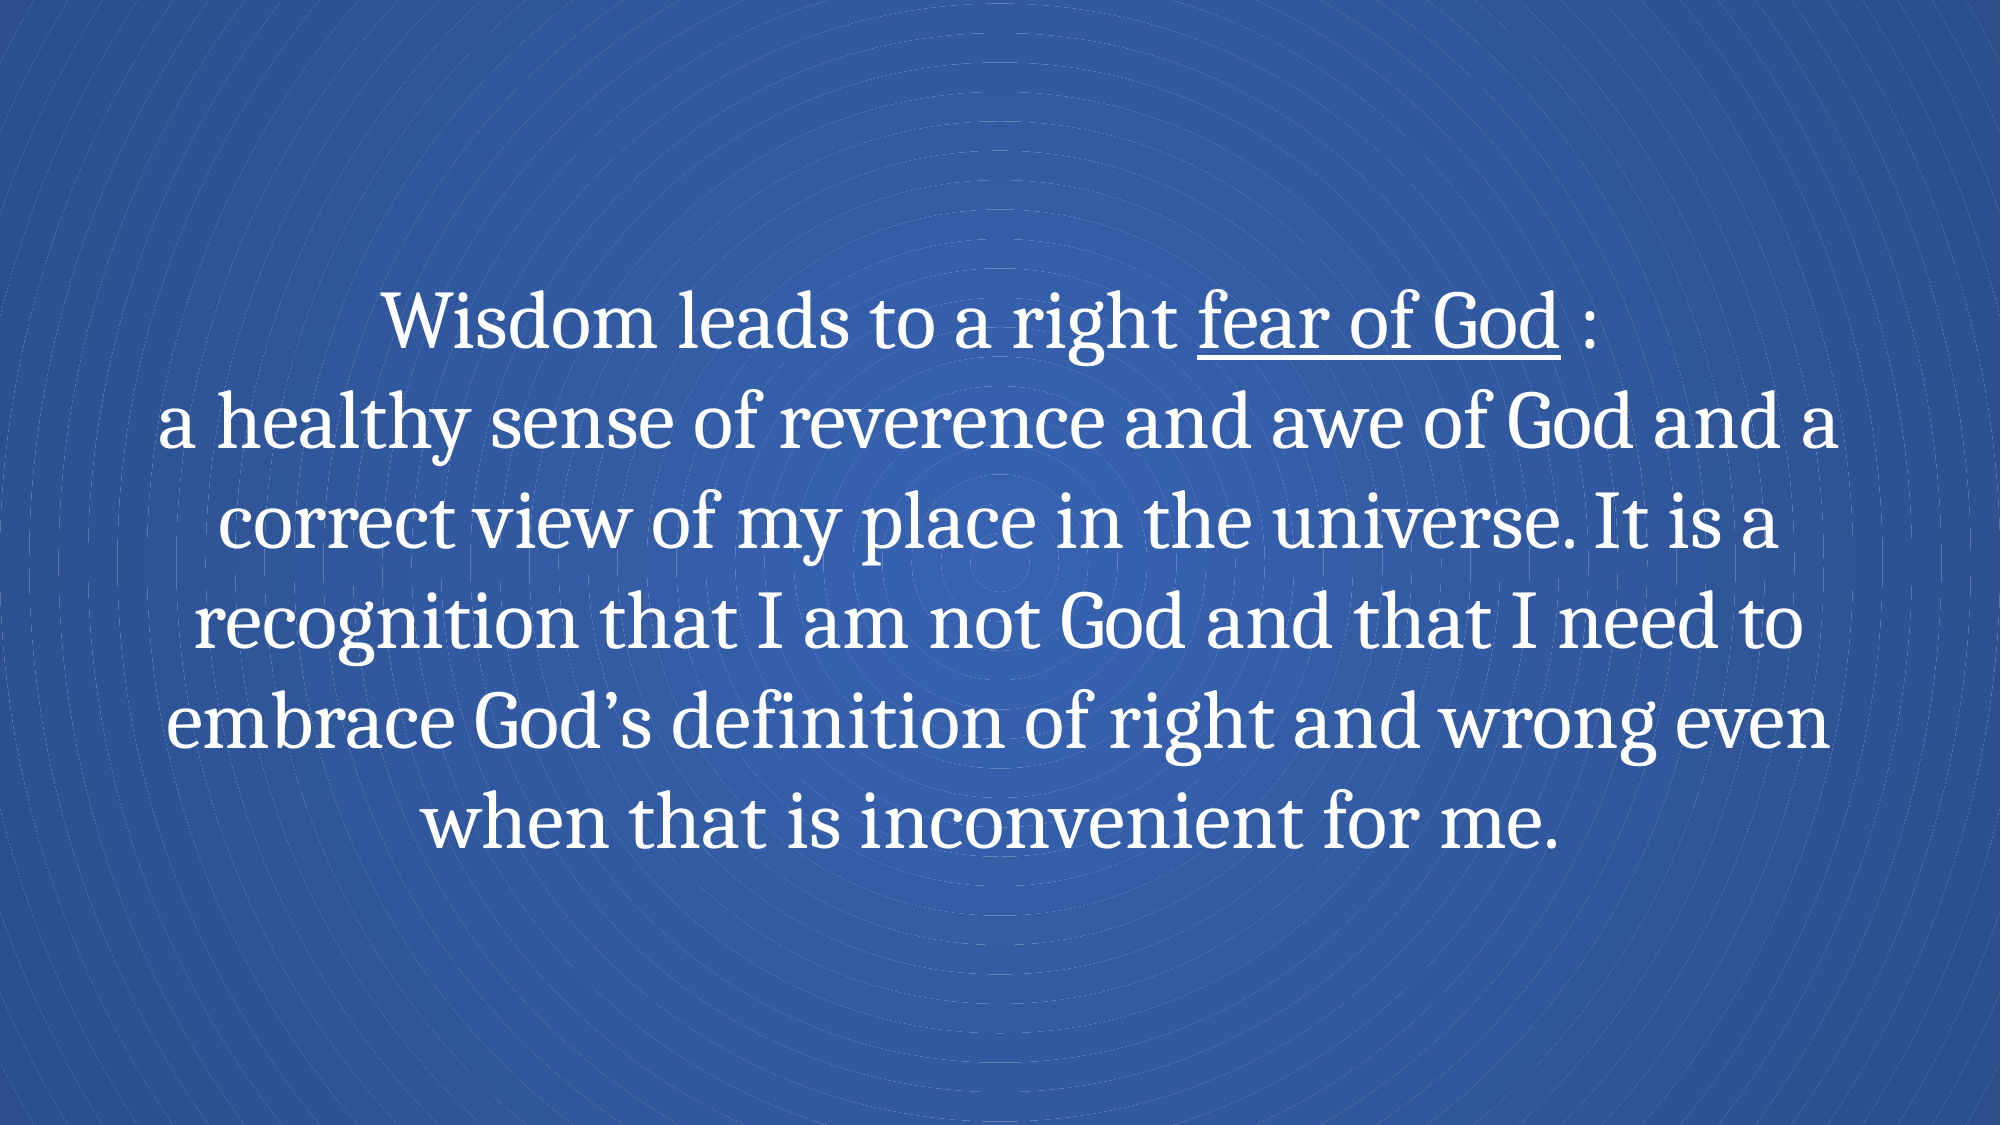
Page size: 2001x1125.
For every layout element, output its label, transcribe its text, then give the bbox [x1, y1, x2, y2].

text_box Wisdom leads to a right fear of God : a healthy sense of reverence and awe of God and a correct view of my place in the universe. It is a recognition that I am not God and that I need to embrace God’s definition of right and wrong even when that is inconvenient for me. [133, 258, 1867, 873]
